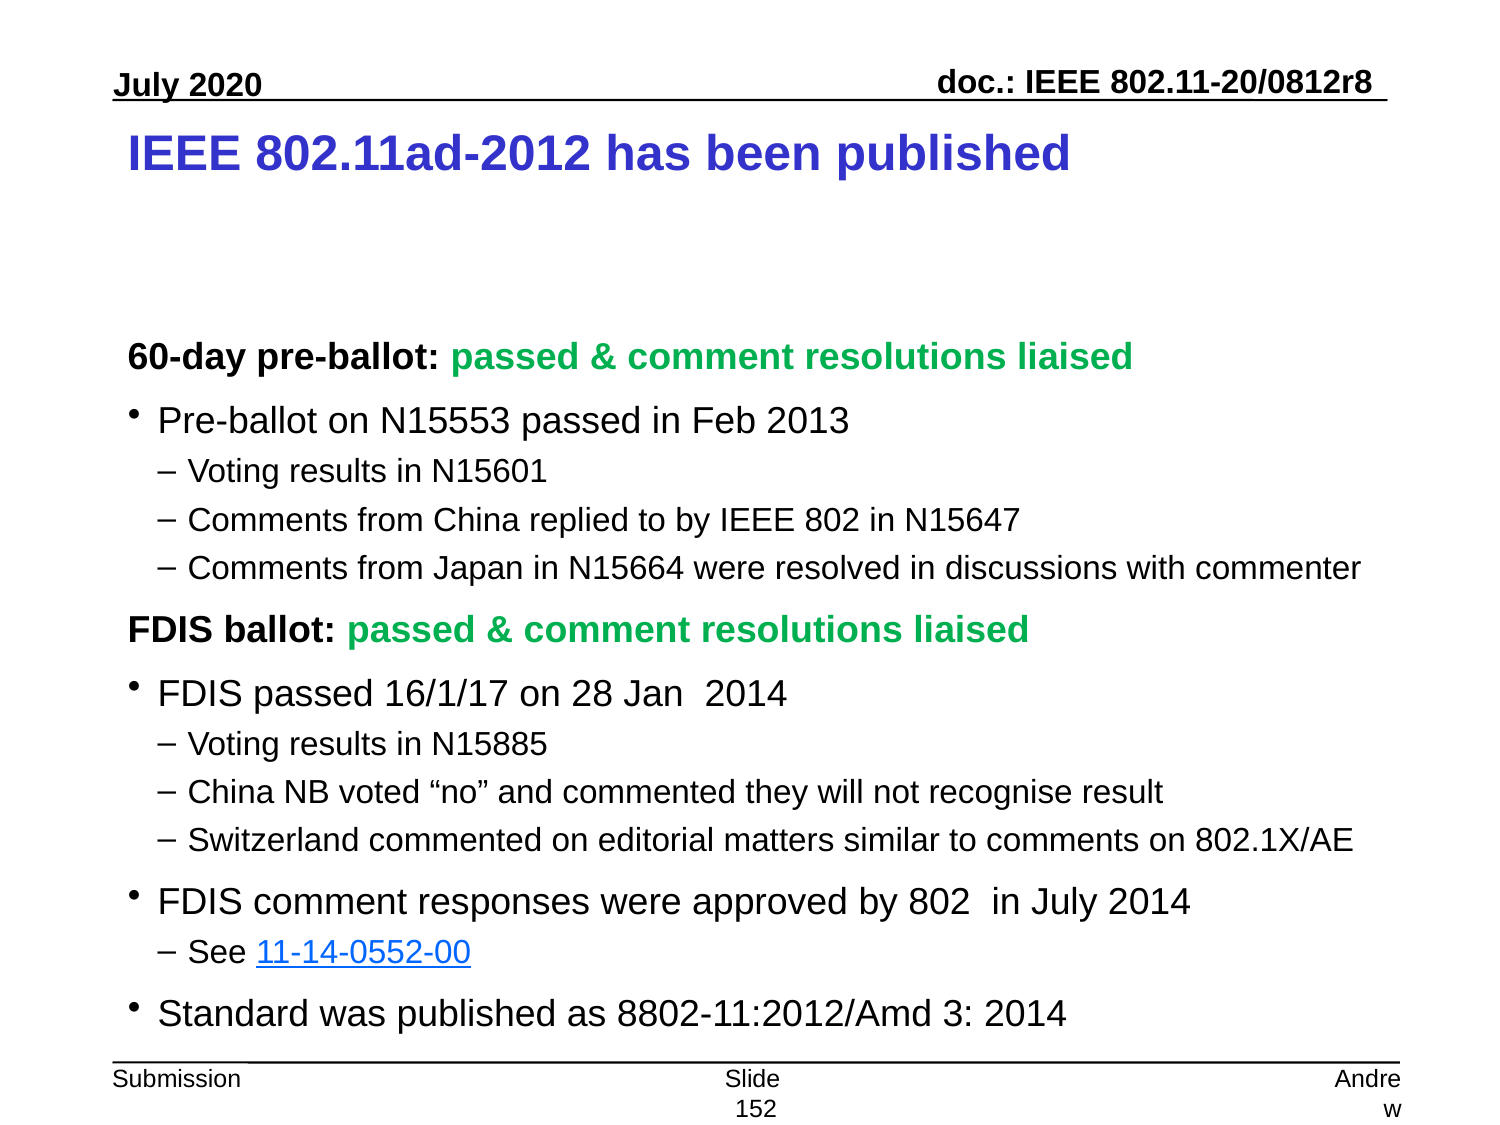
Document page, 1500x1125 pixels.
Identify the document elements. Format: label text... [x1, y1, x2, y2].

slide_number Slide 152 [709, 1061, 803, 1093]
list 60-day pre-ballot: passed & comment resolutions liaised Pre-ballot on N15553 passed in Feb 2013 Voting results in N15601 Comments from China replied to by IEEE 802 in N15647 Comments from Japan in N15664 were resolved in discussions with commenter FDIS ballot: passed & comment resolutions liaised FDIS passed 16/1/17 on 28 Jan 2014 Voting results in N15885 China NB voted “no” and commented they will not recognise result Switzerland commented on editorial matters similar to comments on 802.1X/AE FDIS comment responses were approved by 802 in July 2014 See 11-14-0552-00 Standard was published as 8802-11:2012/Amd 3: 2014 [112, 324, 1388, 1000]
footer Andrew Myles, Cisco [1320, 1061, 1402, 1093]
title IEEE 802.11ad-2012 has been published [112, 112, 1500, 288]
